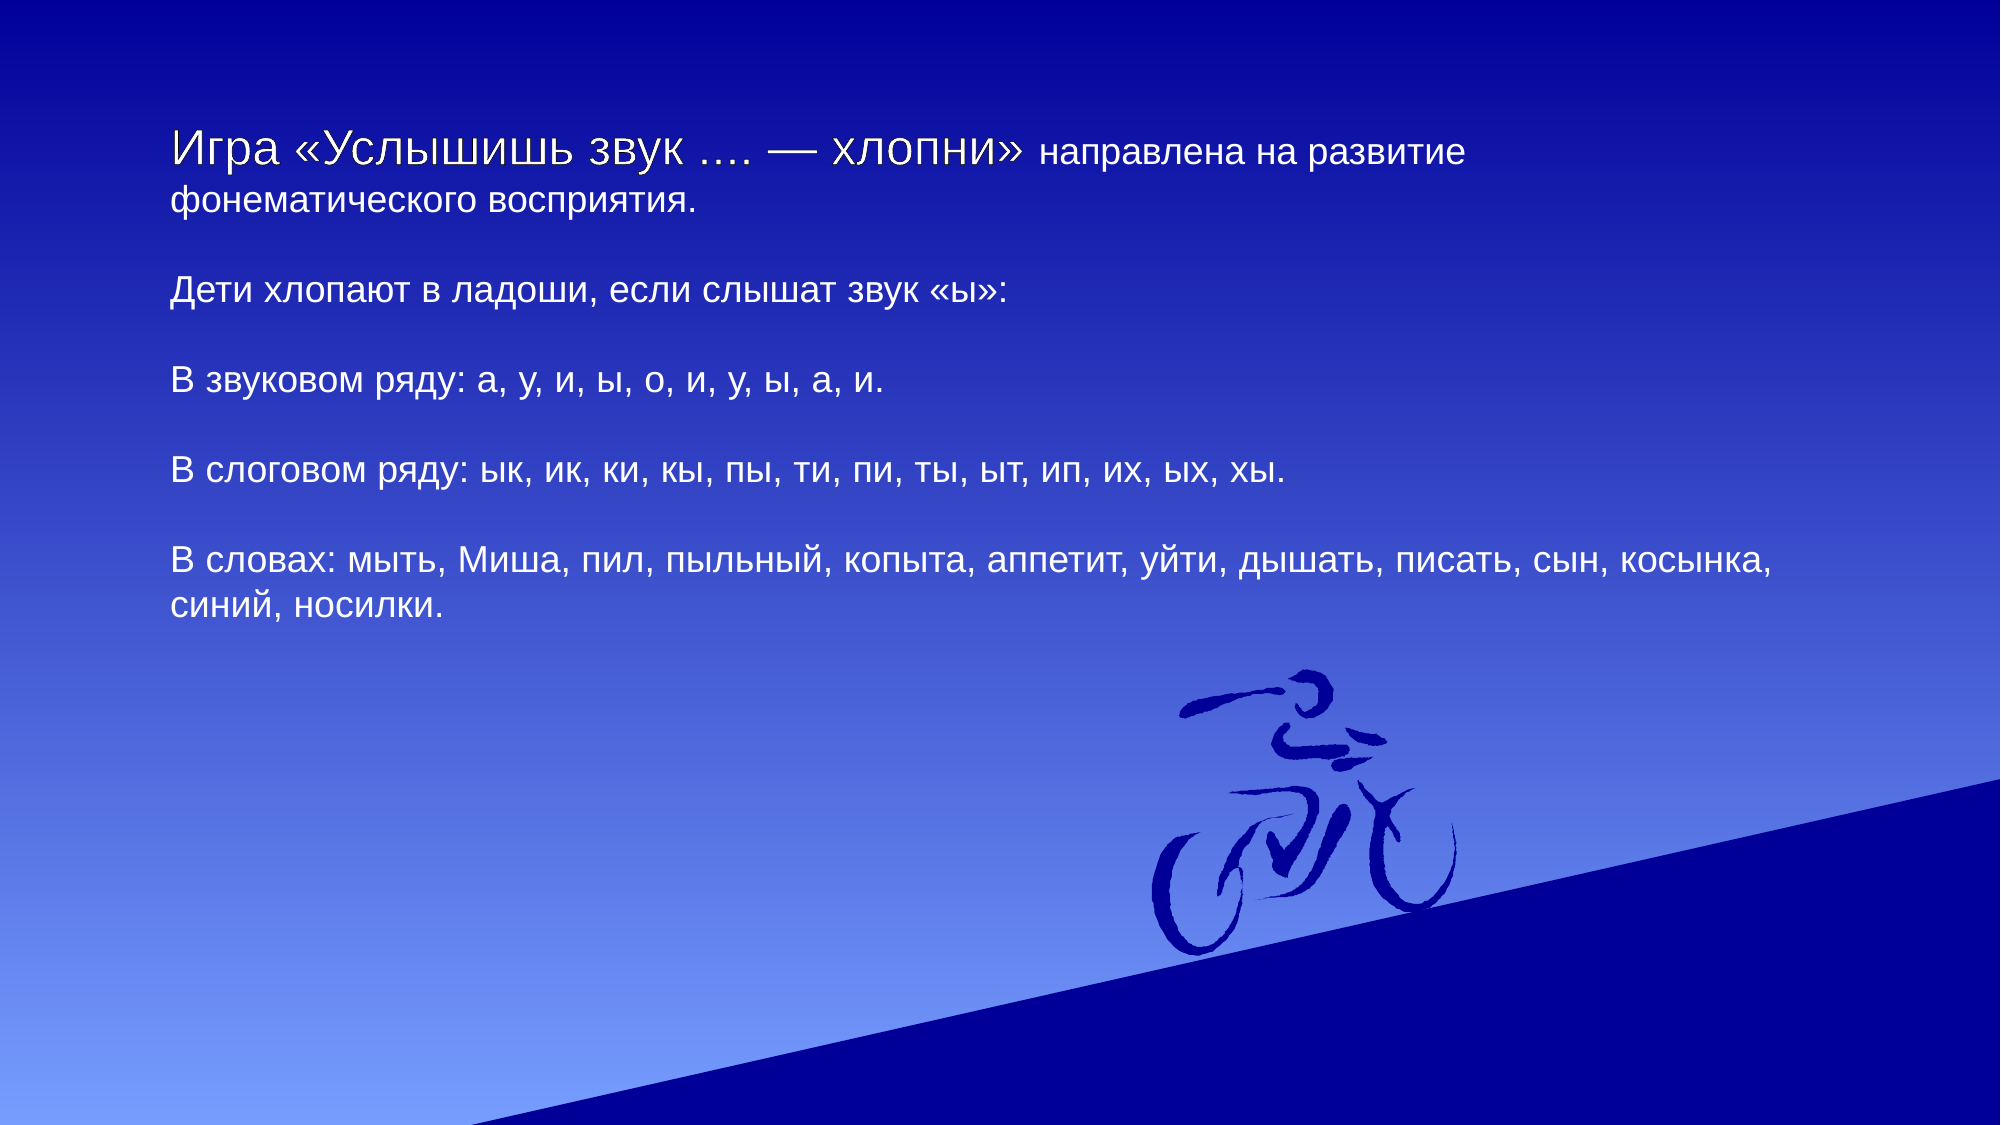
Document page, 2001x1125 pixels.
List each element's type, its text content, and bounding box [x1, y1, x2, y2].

text_box Игра «Услышишь звук .... — хлопни» направлена на развитие фонематического восприятия. Дети хлопают в ладоши, если слышат звук «ы»: В звуковом ряду: а, у, и, ы, о, и, у, ы, а, и. В слоговом ряду: ык, ик, ки, кы, пы, ти, пи, ты, ыт, ип, их, ых, хы. В словах: мыть, Миша, пил, пыльный, копыта, аппетит, уйти, дышать, писать, сын, косынка, синий, носилки. [155, 107, 1796, 984]
